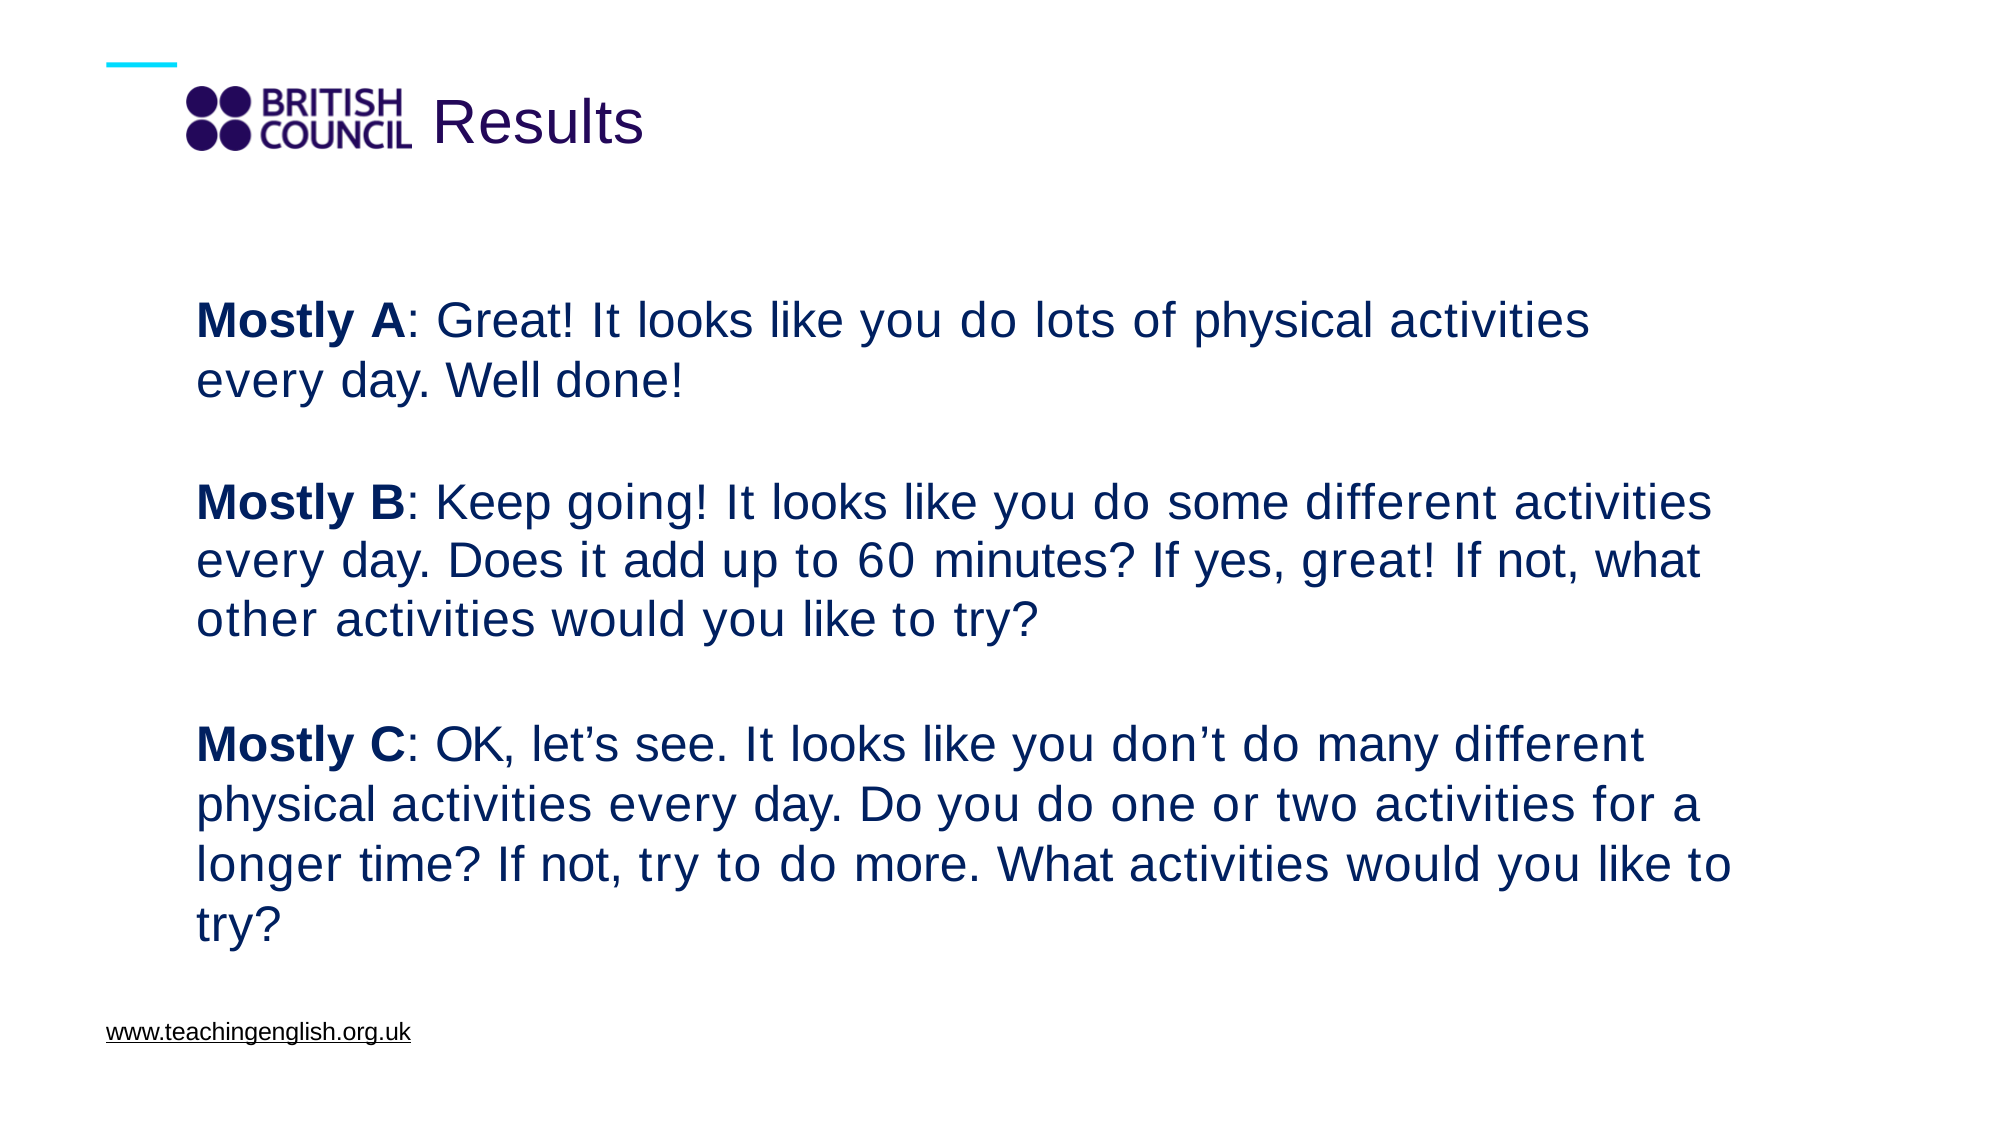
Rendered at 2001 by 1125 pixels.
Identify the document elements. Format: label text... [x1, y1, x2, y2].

text_box Mostly A: Great! It looks like you do lots of physical activities every day. Well done! Mostly B: Keep going! It looks like you do some different activities every day. Does it add up to 60 minutes? If yes, great! If not, what other activities would you like to try? Mostly C: OK, let’s see. It looks like you don’t do many different physical activities every day. Do you do one or two activities for a longer time? If not, try to do more. What activities would you like to try? [194, 225, 1825, 952]
title Results [430, 78, 1075, 225]
text_box www.teachingenglish.org.uk [104, 1008, 431, 1046]
picture [186, 86, 412, 151]
